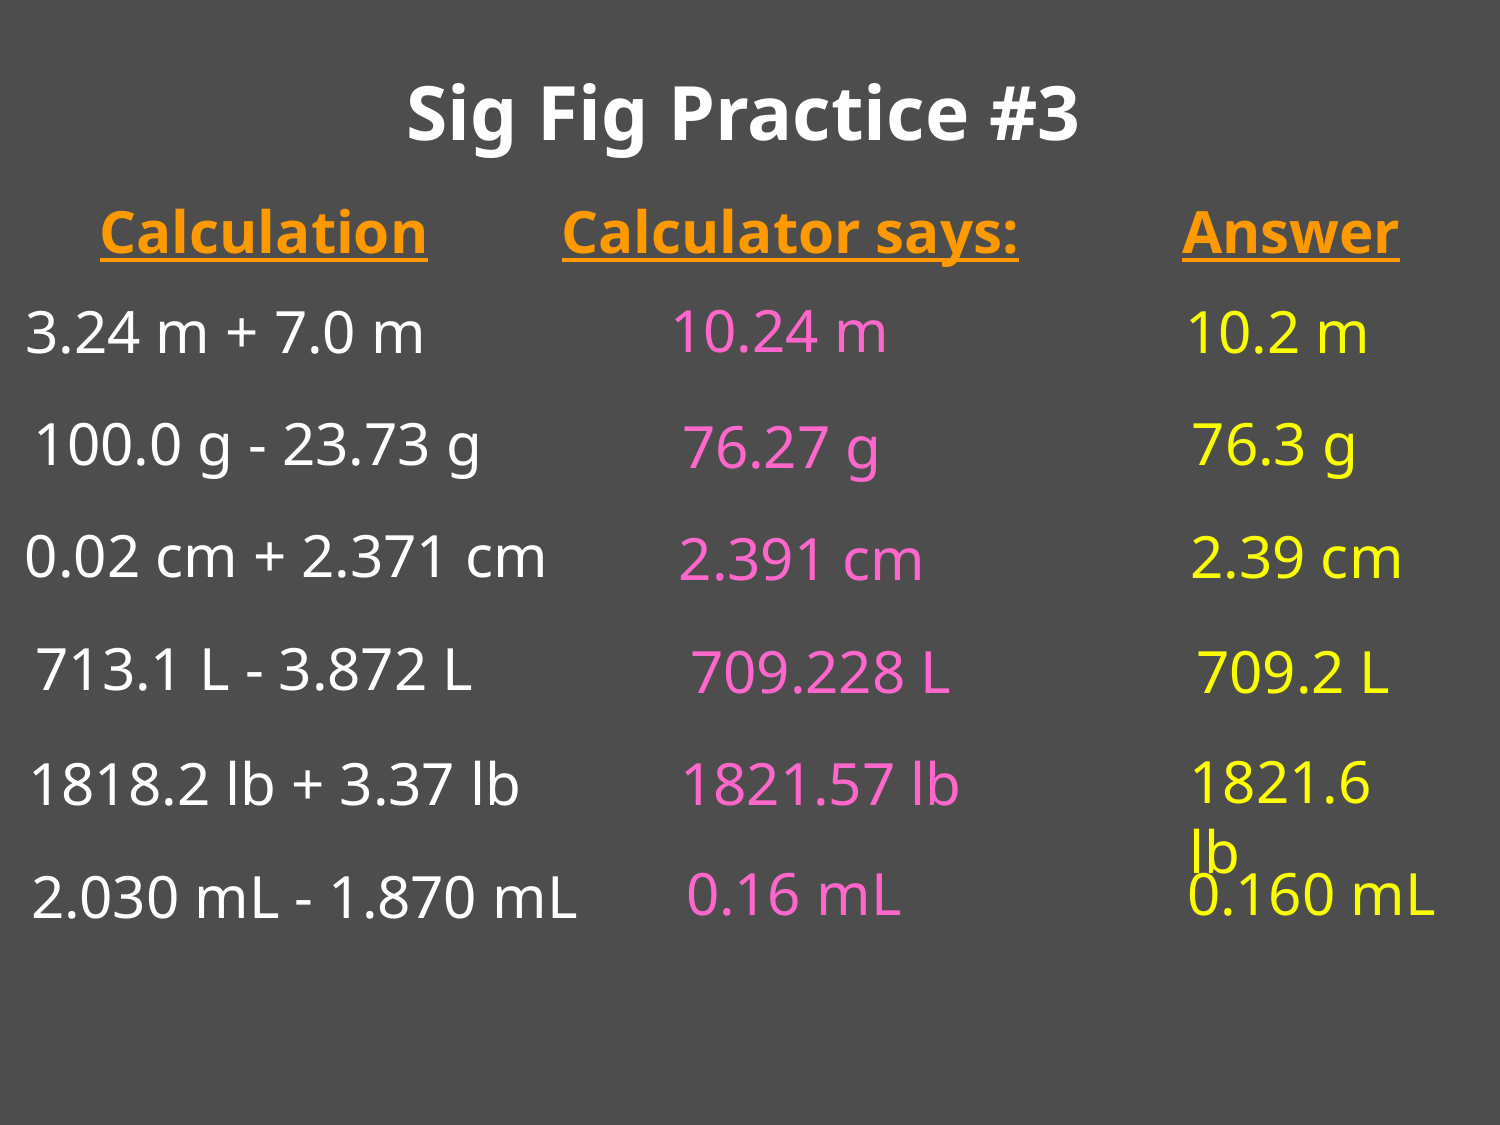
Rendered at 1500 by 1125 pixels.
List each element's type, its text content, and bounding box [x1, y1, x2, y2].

text_box 713.1 L - 3.872 L [20, 624, 489, 710]
text_box 0.160 mL [1172, 849, 1451, 935]
text_box 2.39 cm [1175, 512, 1419, 598]
text_box 0.16 mL [671, 849, 917, 935]
text_box 709.2 L [1181, 627, 1406, 713]
title Sig Fig Practice #3 [99, 36, 1388, 163]
text_box 0.02 cm + 2.371 cm [10, 512, 563, 597]
text_box 10.2 m [1170, 287, 1385, 373]
text_box Calculation [85, 187, 444, 273]
text_box 709.228 L [675, 627, 967, 713]
text_box Answer [1167, 187, 1415, 273]
text_box 3.24 m + 7.0 m [10, 287, 441, 373]
text_box 76.27 g [667, 402, 897, 488]
text_box 1818.2 lb + 3.37 lb [13, 739, 537, 825]
text_box 2.391 cm [664, 514, 940, 600]
text_box 76.3 g [1177, 399, 1374, 485]
text_box Calculator says: [547, 187, 1034, 273]
text_box 10.24 m [655, 287, 904, 372]
text_box 1821.6 lb [1174, 737, 1450, 849]
text_box 1821.57 lb [665, 739, 977, 825]
text_box 2.030 mL - 1.870 mL [16, 852, 593, 938]
text_box 100.0 g - 23.73 g [19, 399, 498, 485]
